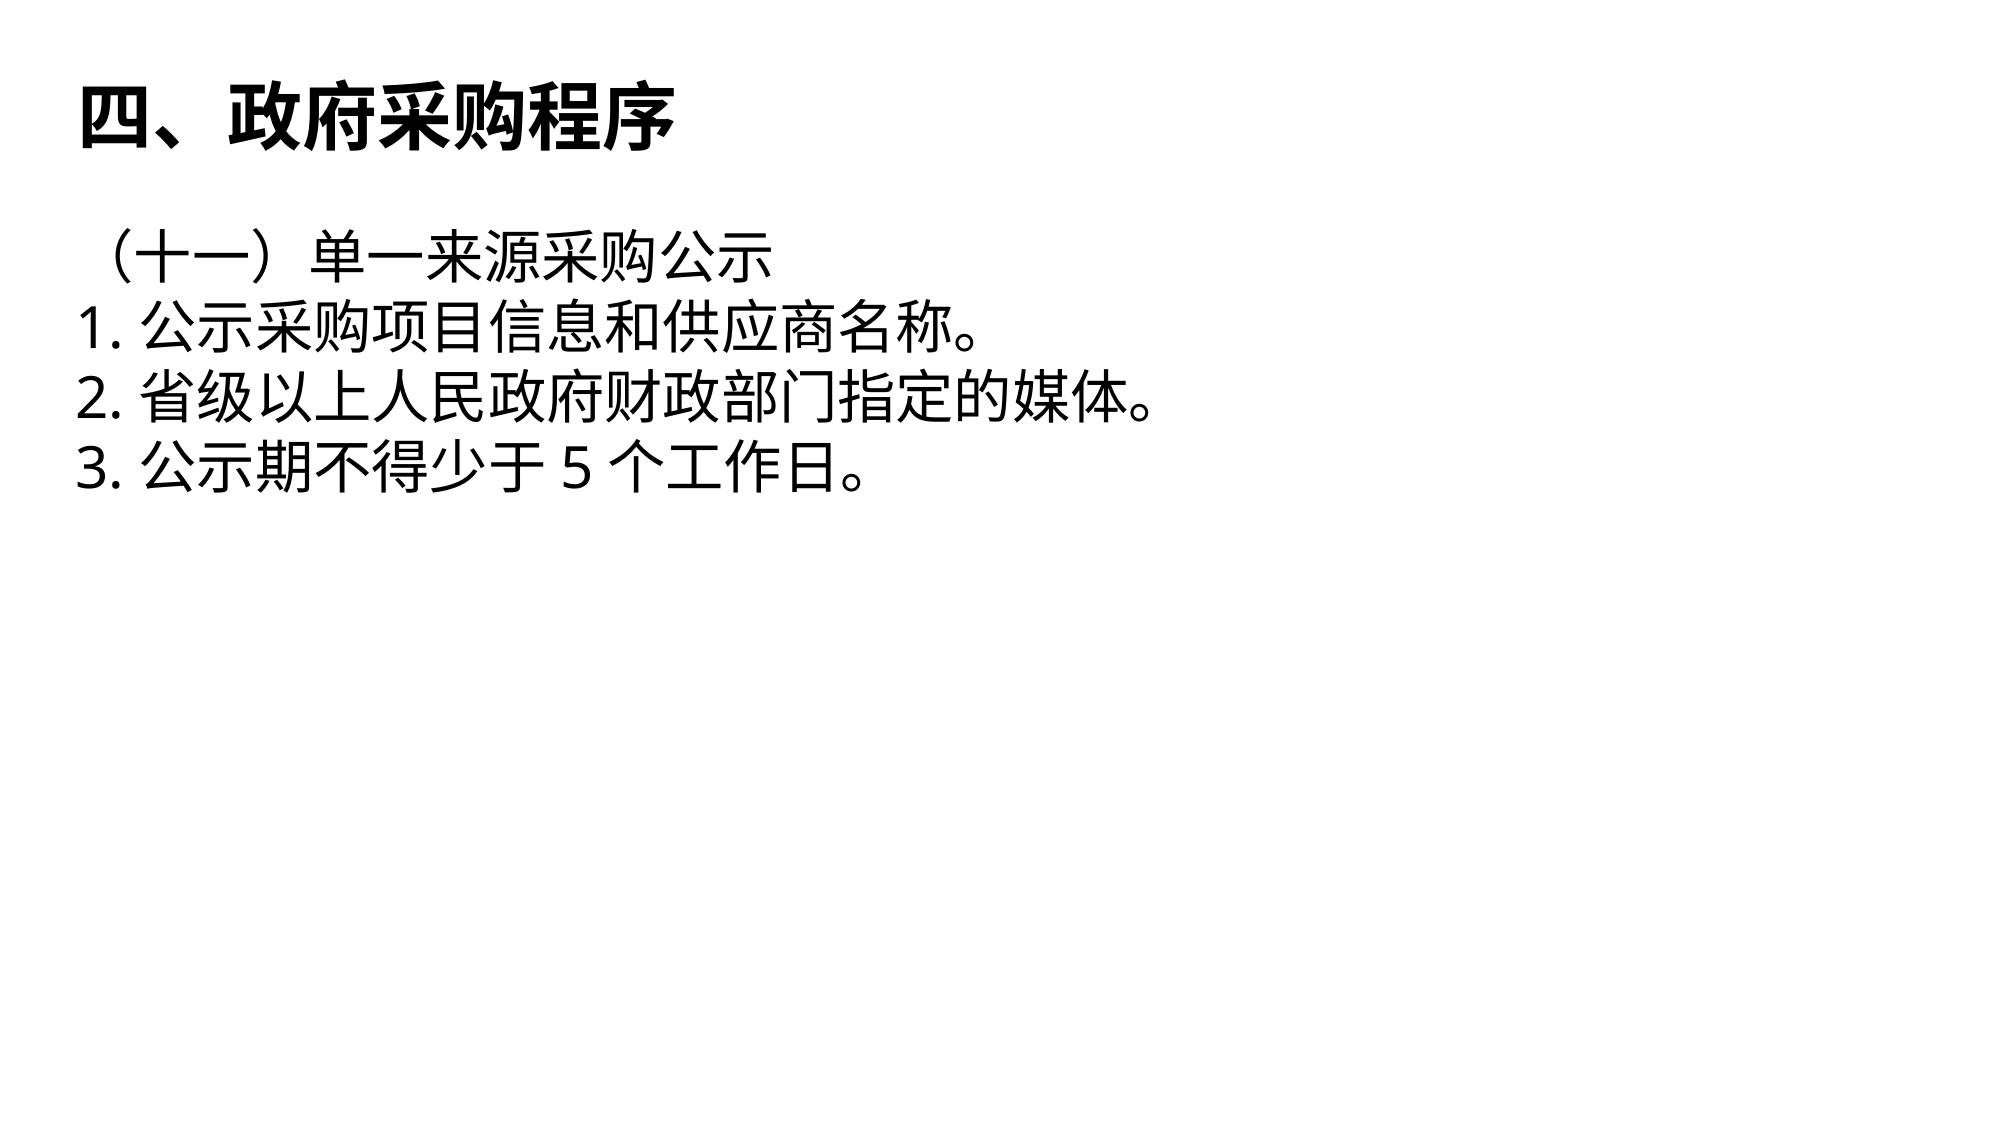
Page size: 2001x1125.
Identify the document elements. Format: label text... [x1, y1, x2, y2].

text_box 四、政府采购程序 [62, 62, 1324, 228]
list （十一）单一来源采购公示 1.公示采购项目信息和供应商名称。 2.省级以上人民政府财政部门指定的媒体。 3.公示期不得少于5个工作日。 [60, 212, 1388, 955]
